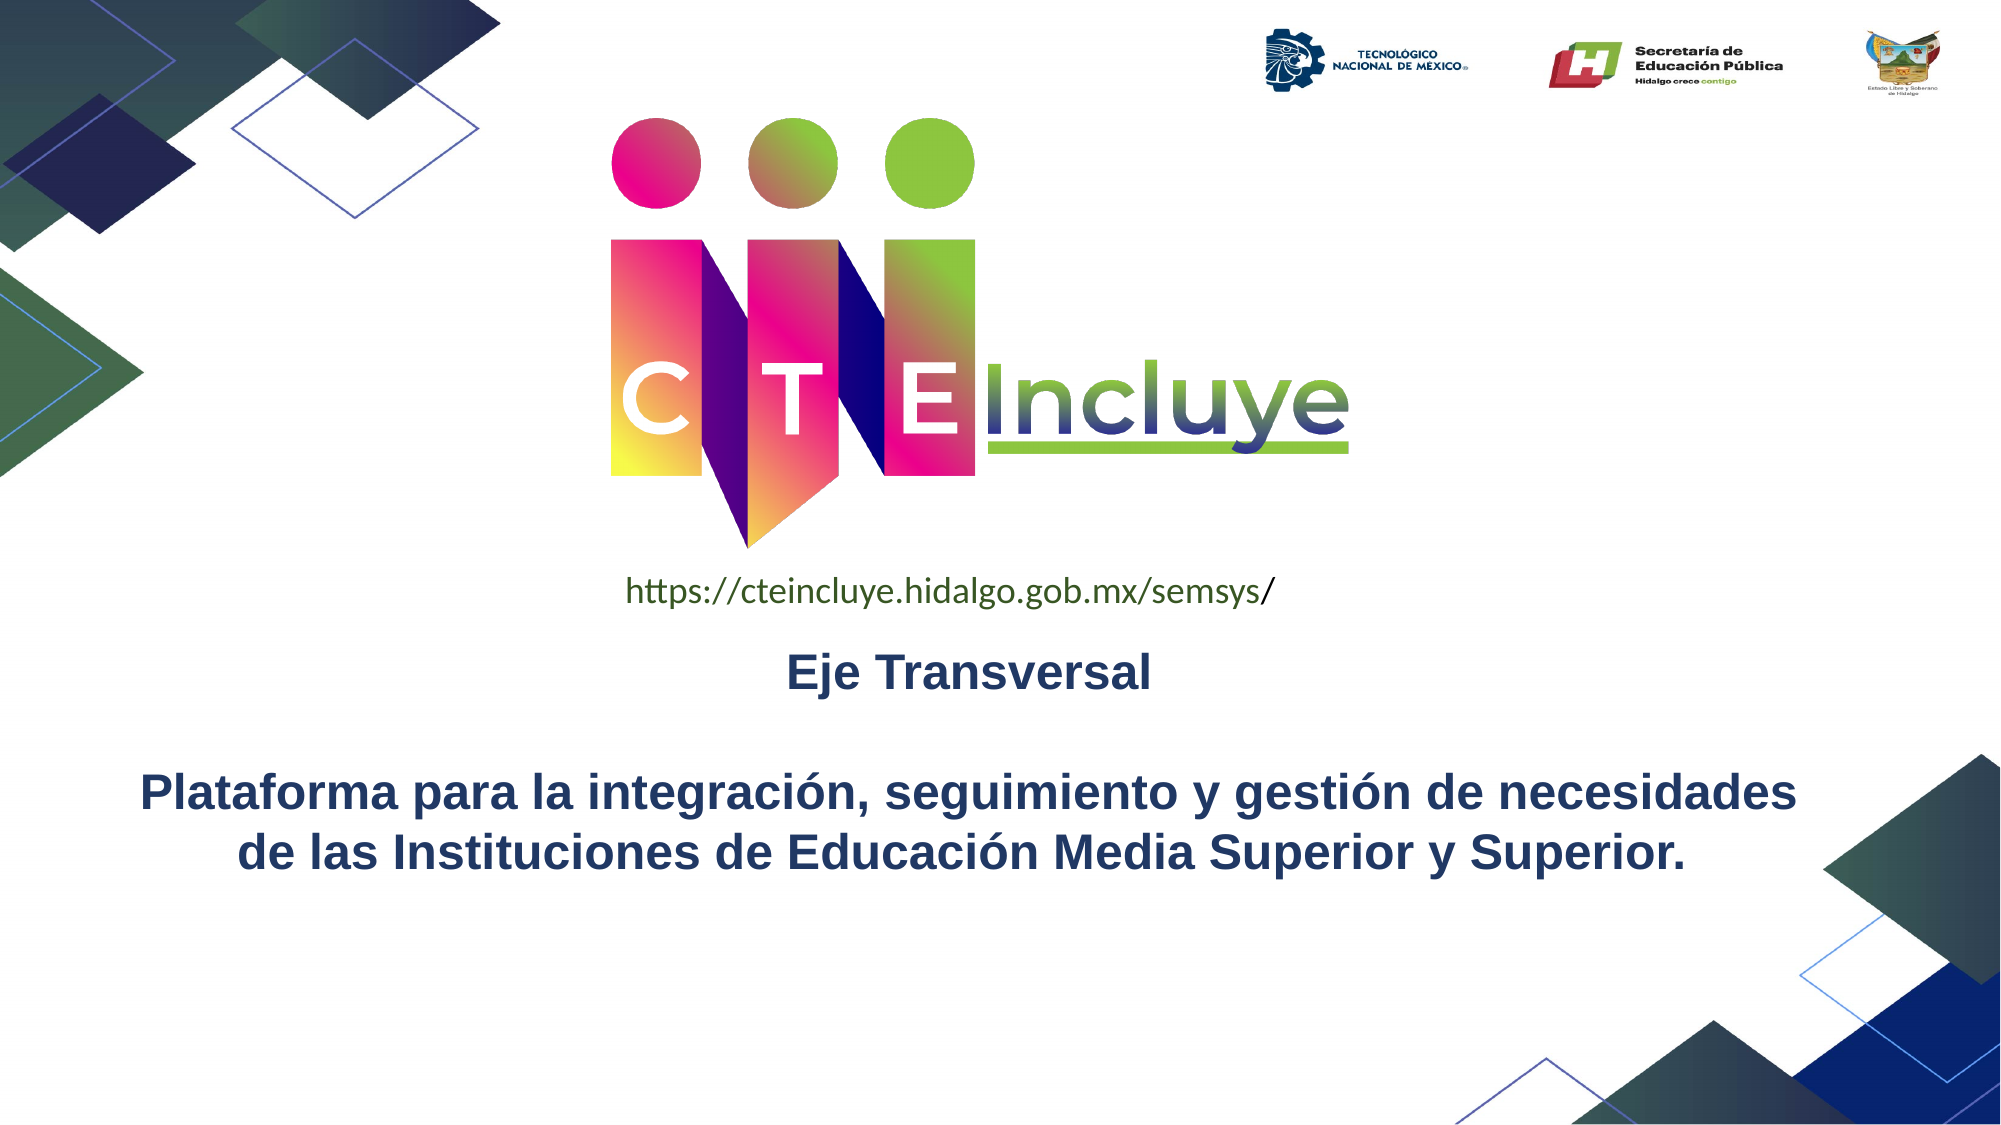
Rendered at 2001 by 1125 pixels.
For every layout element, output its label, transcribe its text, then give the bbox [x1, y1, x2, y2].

text_box Eje Transversal Plataforma para la integración, seguimiento y gestión de necesidades de las Instituciones de Educación Media Superior y Superior. [124, 632, 1815, 887]
picture [0, 0, 2001, 1125]
